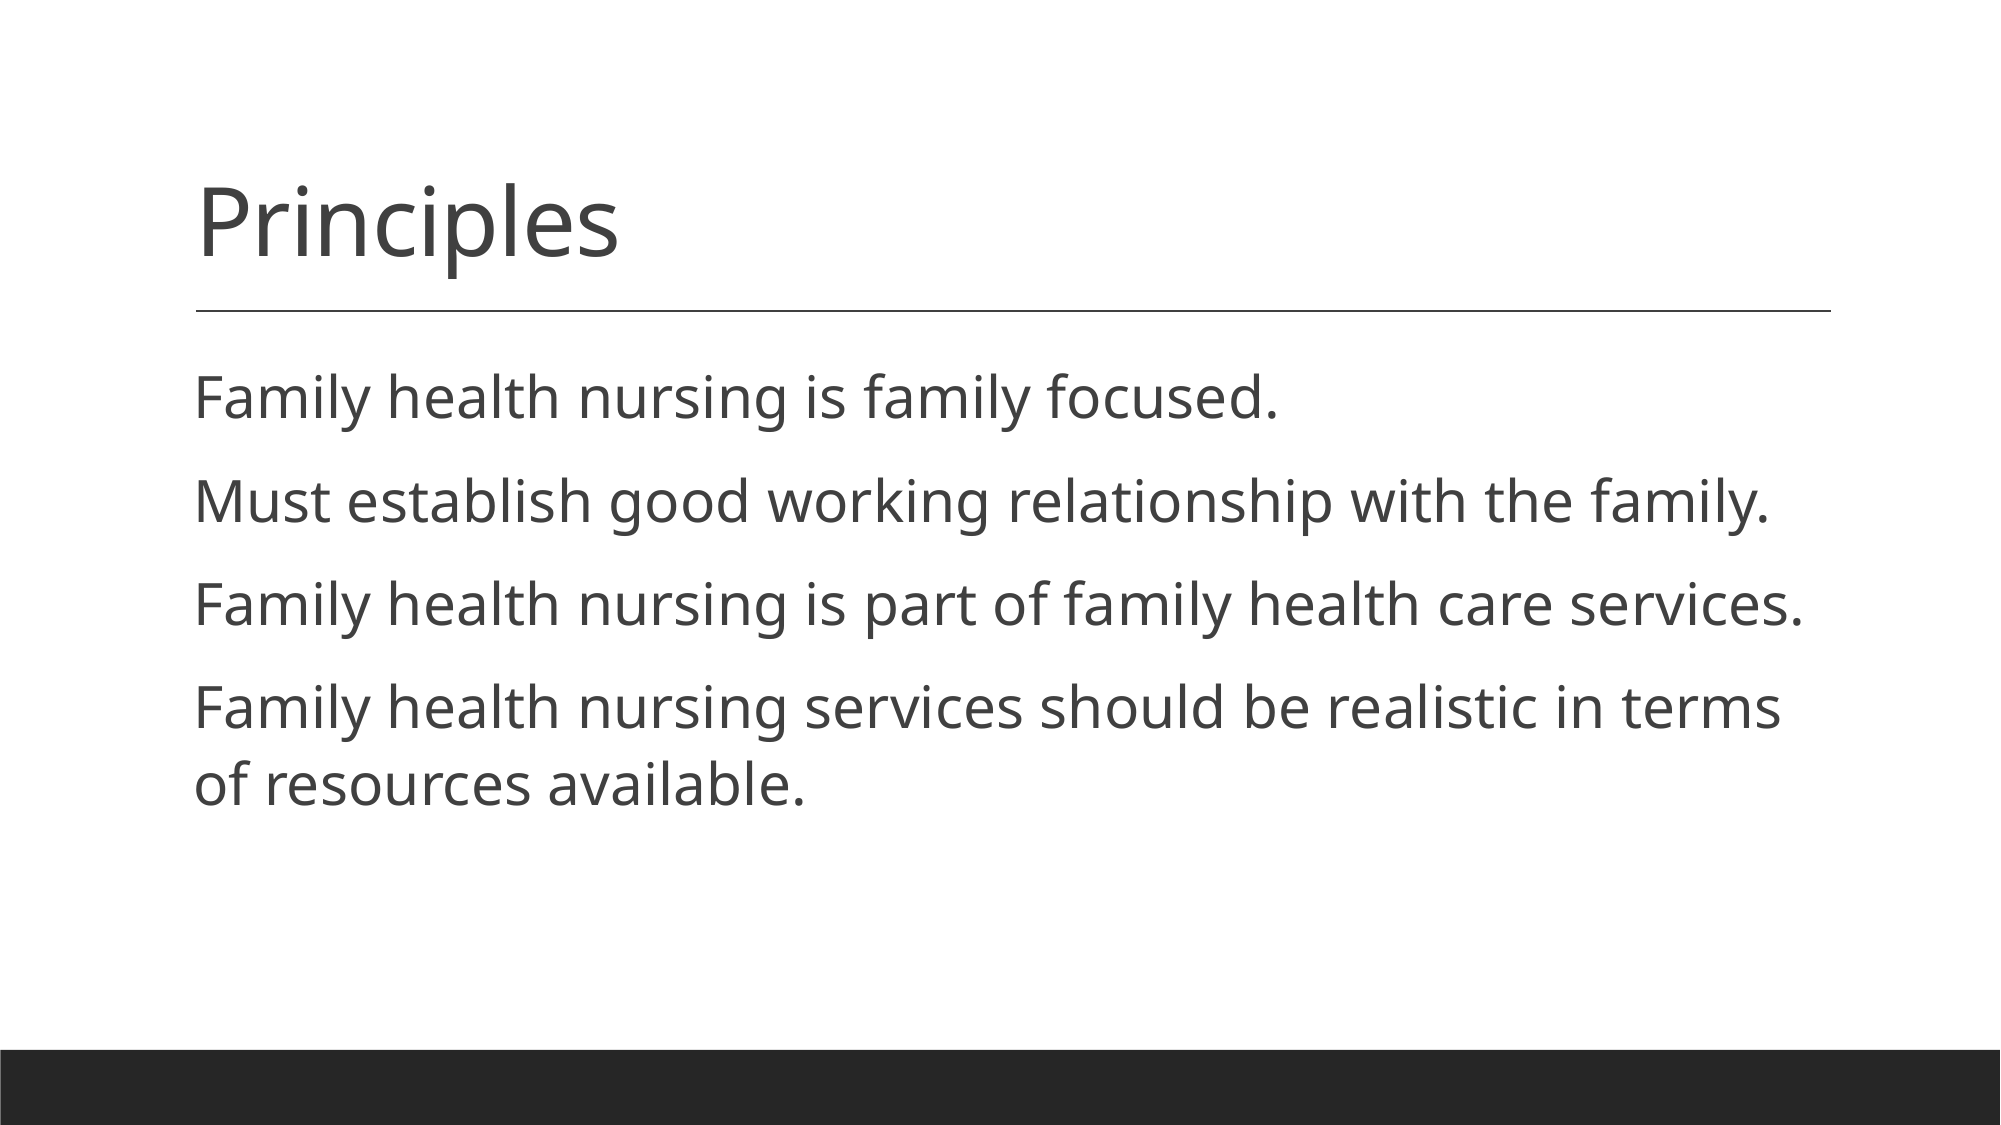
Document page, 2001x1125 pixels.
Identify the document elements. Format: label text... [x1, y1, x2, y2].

list Family health nursing is family focused. Must establish good working relationship with the family. Family health nursing is part of family health care services. Family health nursing services should be realistic in terms of resources available. [180, 345, 1830, 963]
title Principles [180, 47, 1830, 285]
